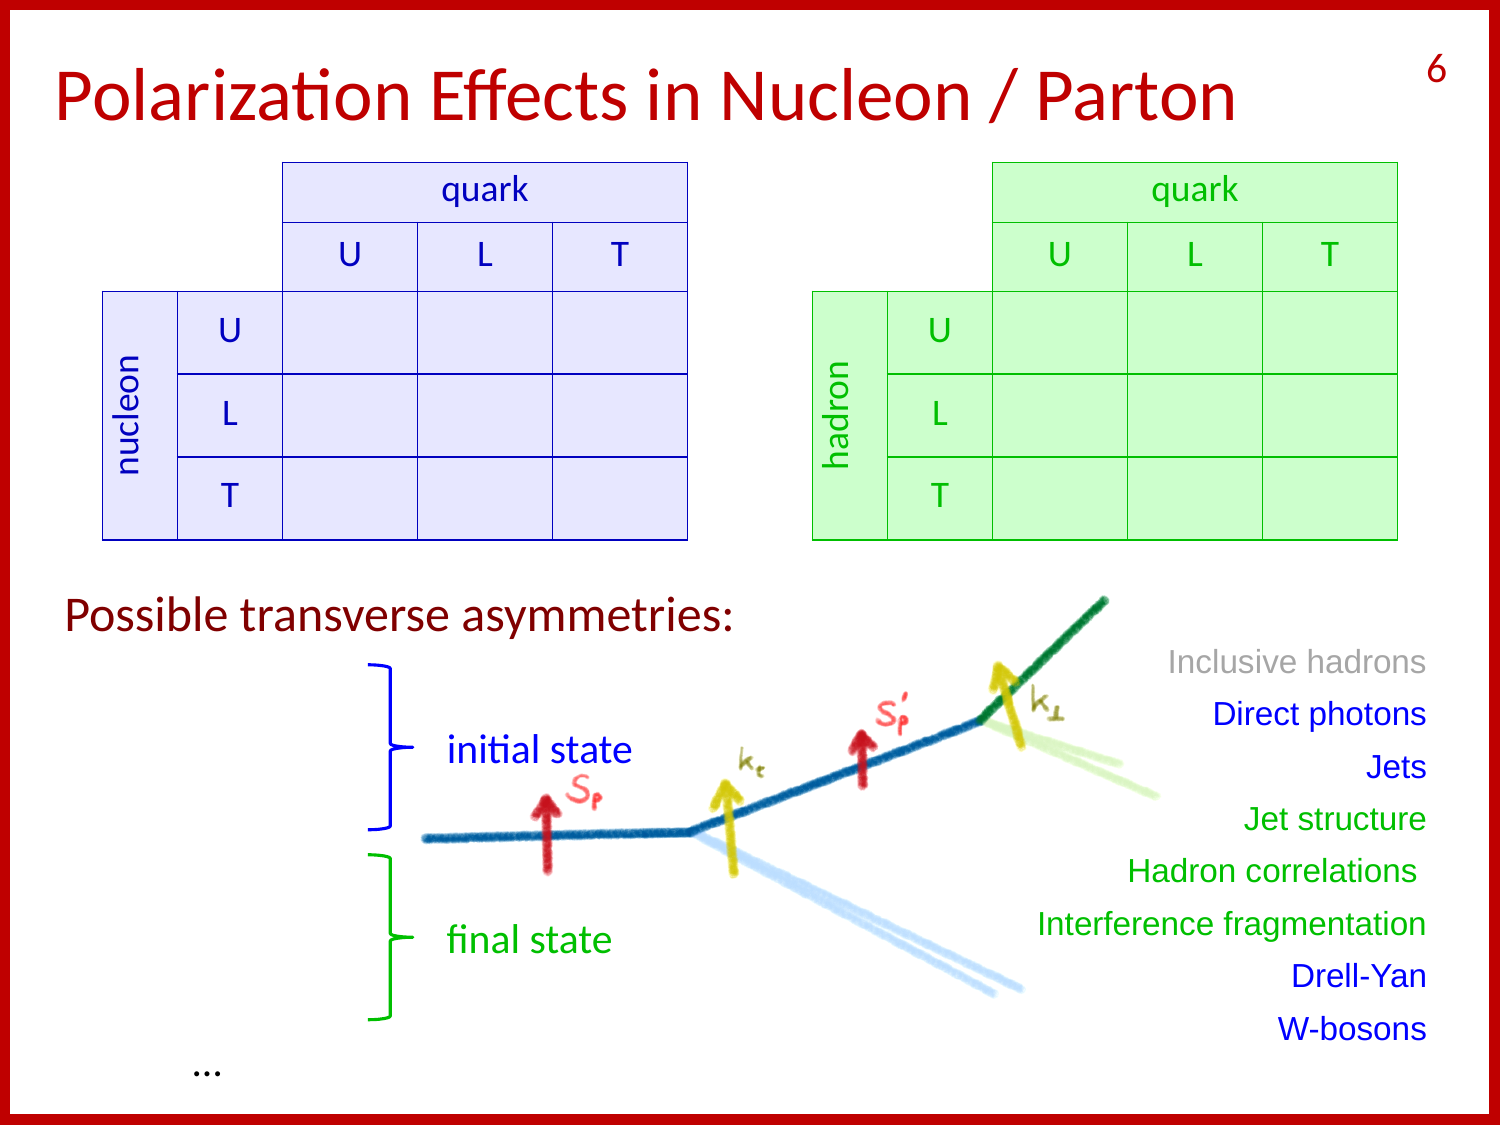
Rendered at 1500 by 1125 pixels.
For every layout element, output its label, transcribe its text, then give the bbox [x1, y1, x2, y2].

text_box Possible transverse asymmetries: [49, 574, 751, 649]
title Polarization Effects in Nucleon / Parton [22, 22, 1328, 159]
text_box [367, 853, 414, 1021]
picture [419, 594, 1163, 1001]
text_box Inclusive hadrons Direct photons Jets Jet structure Hadron correlations Interference fragmentation Drell-Yan W-bosons [1020, 623, 1444, 1064]
text_box [367, 664, 414, 831]
slide_number 6 [1367, 24, 1478, 106]
